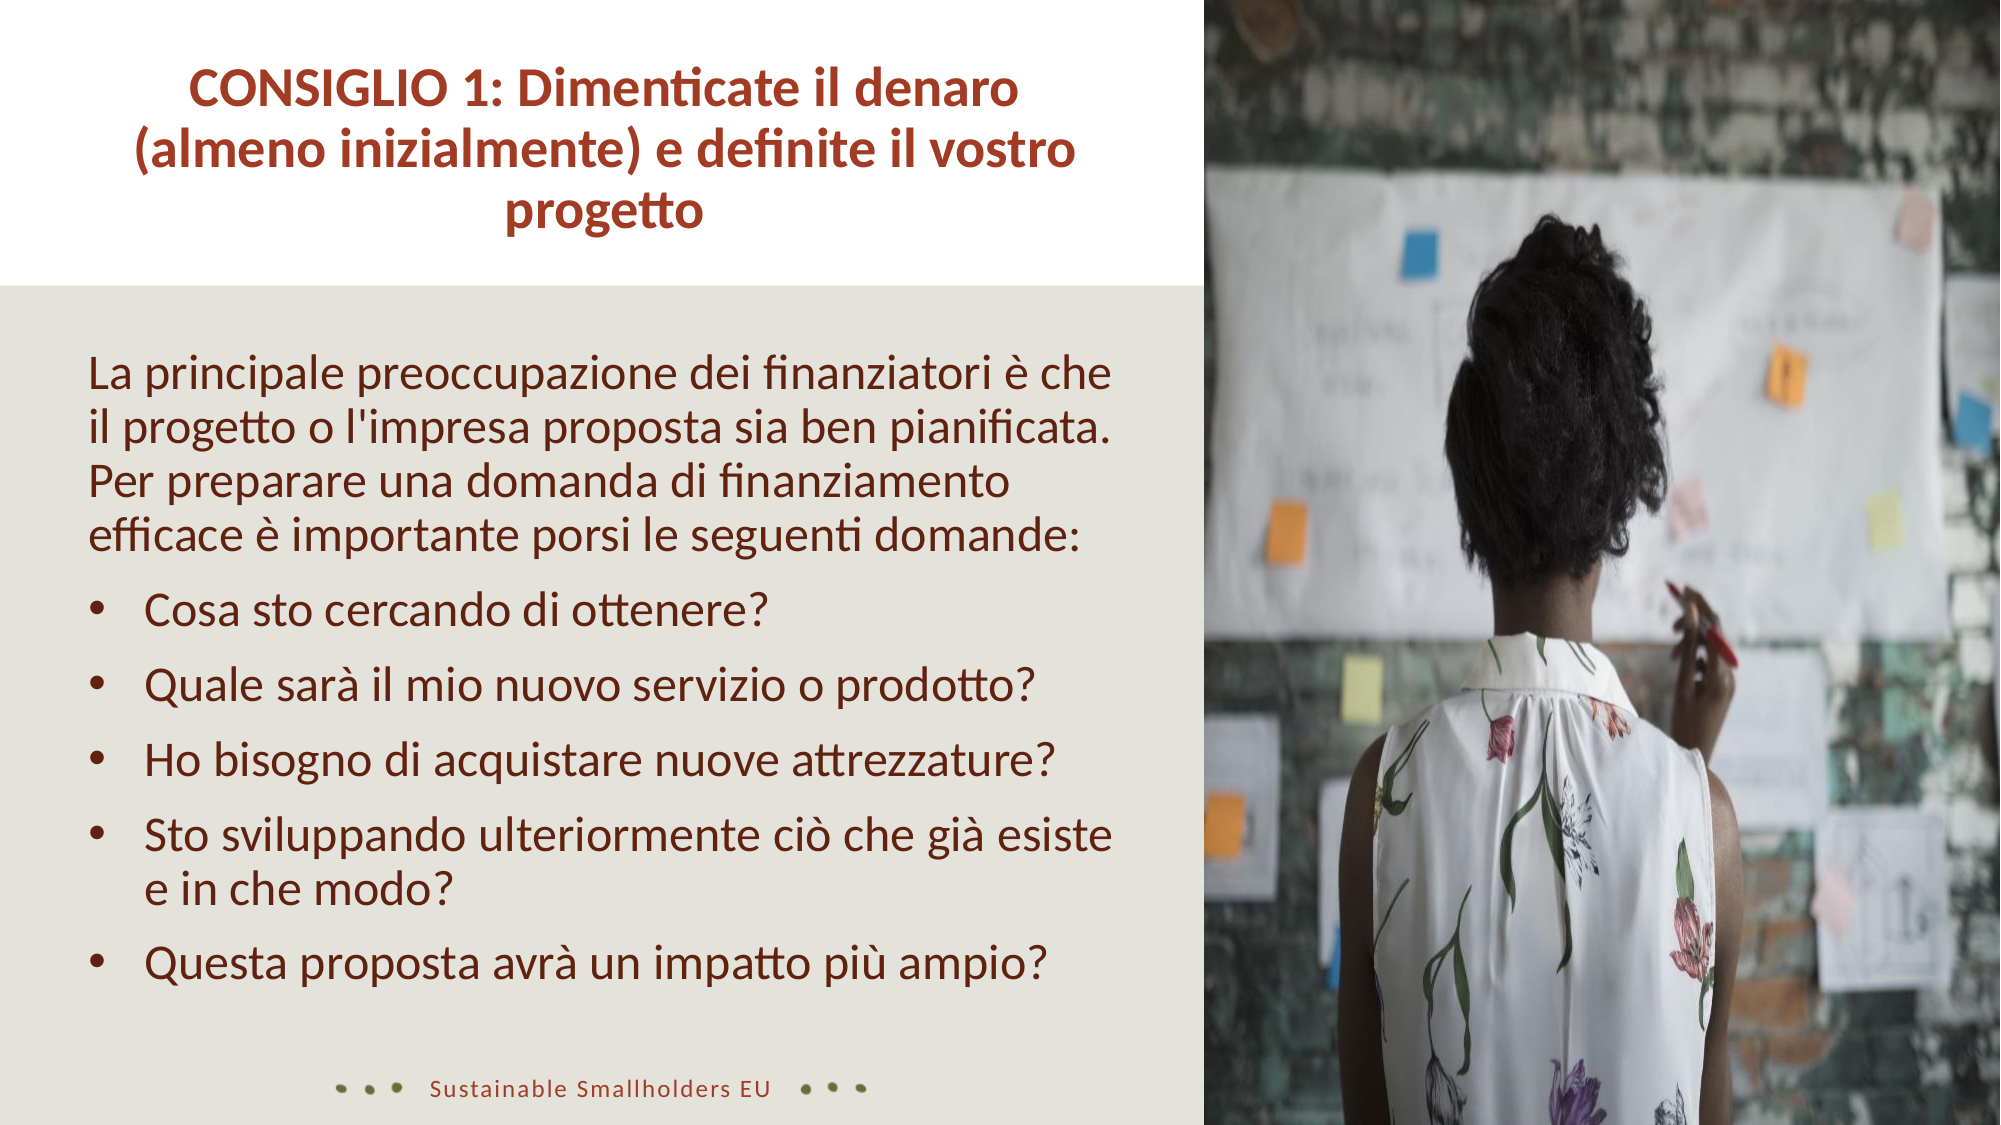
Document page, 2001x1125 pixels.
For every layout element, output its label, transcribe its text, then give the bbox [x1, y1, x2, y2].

picture [332, 1052, 406, 1125]
picture [797, 1052, 870, 1125]
picture [1203, 0, 2000, 1125]
list La principale preoccupazione dei finanziatori è che il progetto o l'impresa proposta sia ben pianificata. Per preparare una domanda di finanziamento efficace è importante porsi le seguenti domande: Cosa sto cercando di ottenere? Quale sarà il mio nuovo servizio o prodotto? Ho bisogno di acquistare nuove attrezzature? Sto sviluppando ulteriormente ciò che già esiste e in che modo? Questa proposta avrà un impatto più ampio? [73, 339, 1137, 1002]
list CONSIGLIO 1: Dimenticate il denaro (almeno inizialmente) e definite il vostro progetto [73, 50, 1137, 250]
